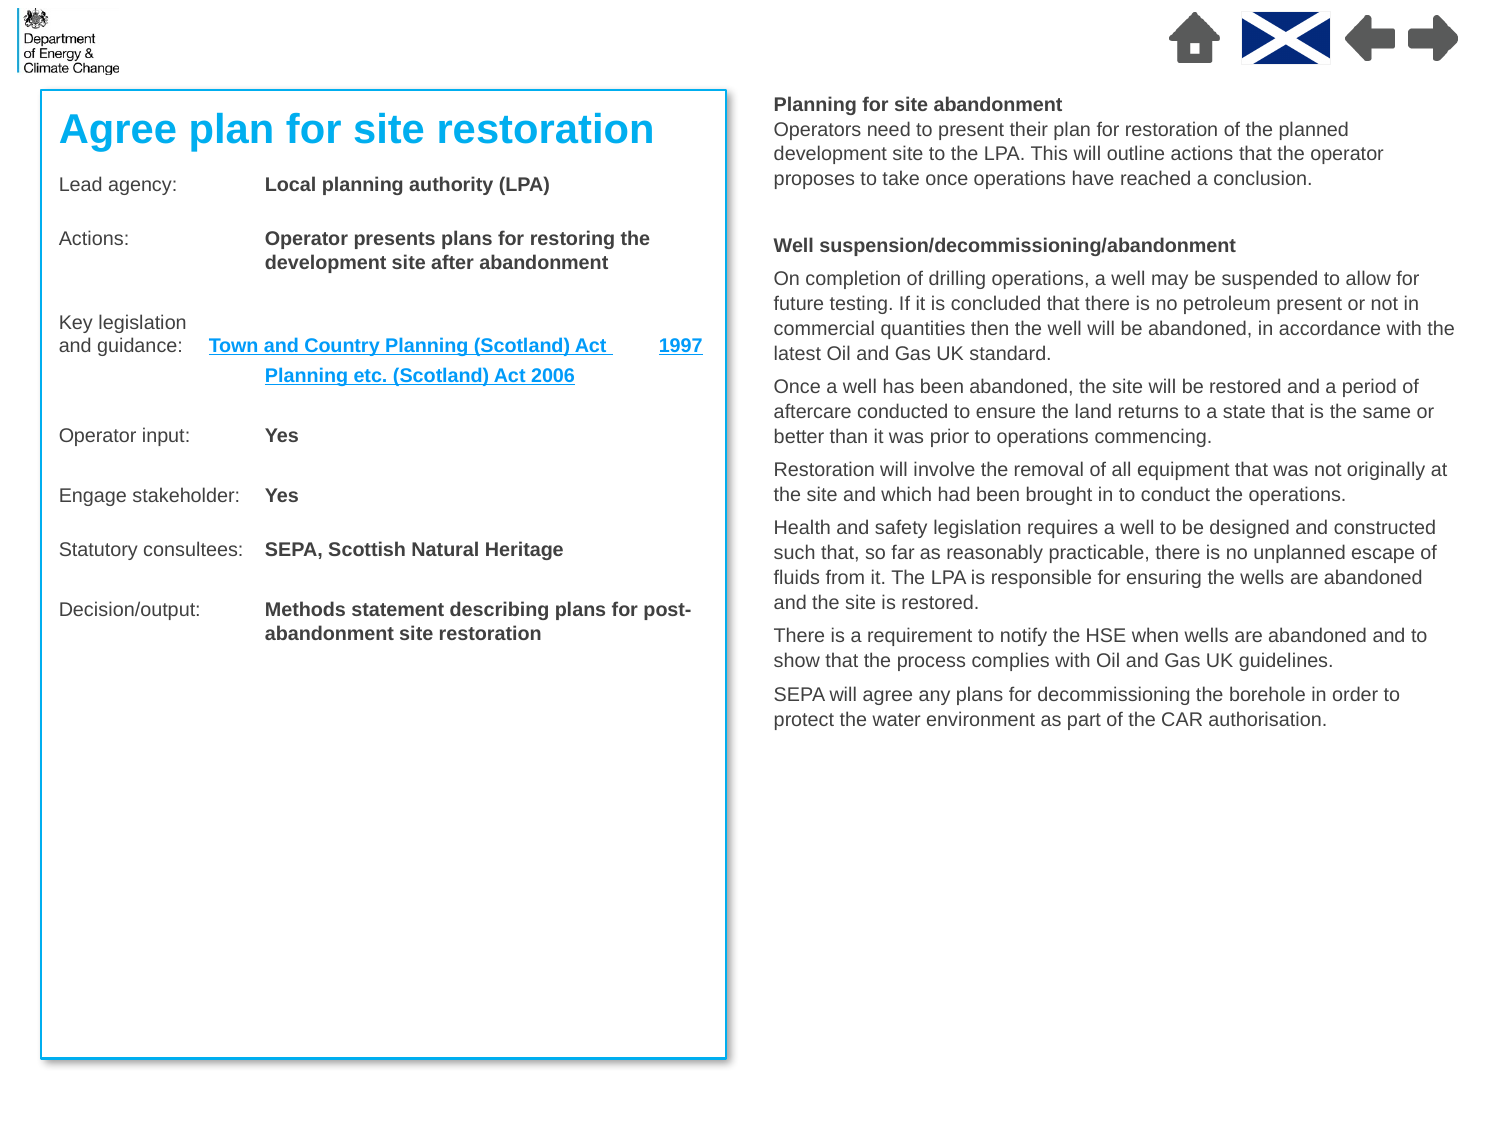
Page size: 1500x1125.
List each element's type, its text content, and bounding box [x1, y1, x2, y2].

text_box Agree plan for site restoration Lead agency: Local planning authority (LPA) Actions: Operator presents plans for restoring the development site after abandonment Key legislation and guidance: Town and Country Planning (Scotland) Act 1997 Planning etc. (Scotland) Act 2006 Operator input: Yes Engage stakeholder: Yes Statutory consultees: SEPA, Scottish Natural Heritage Decision/output: Methods statement describing plans for post-abandonment site restoration [39, 88, 728, 1061]
picture [17, 8, 119, 75]
picture [1168, 11, 1220, 63]
picture [1241, 11, 1331, 65]
picture [1407, 15, 1458, 62]
picture [1344, 15, 1395, 62]
list Planning for site abandonment Operators need to present their plan for restoration of the planned development site to the LPA. This will outline actions that the operator proposes to take once operations have reached a conclusion. Well suspension/decommissioning/abandonment On completion of drilling operations, a well may be suspended to allow for future testing. If it is concluded that there is no petroleum present or not in commercial quantities then the well will be abandoned, in accordance with the latest Oil and Gas UK standard. Once a well has been abandoned, the site will be restored and a period of aftercare conducted to ensure the land returns to a state that is the same or better than it was prior to operations commencing. Restoration will involve the removal of all equipment that was not originally at the site and which had been brought in to conduct the operations. Health and safety legislation requires a well to be designed and constructed such that, so far as reasonably practicable, there is no unplanned escape of fluids from it. The LPA is responsible for ensuring the wells are abandoned and the site is restored. There is a requirement to notify the HSE when wells are abandoned and to show that the process complies with Oil and Gas UK guidelines. SEPA will agree any plans for decommissioning the borehole in order to protect the water environment as part of the CAR authorisation. [773, 90, 1459, 1035]
